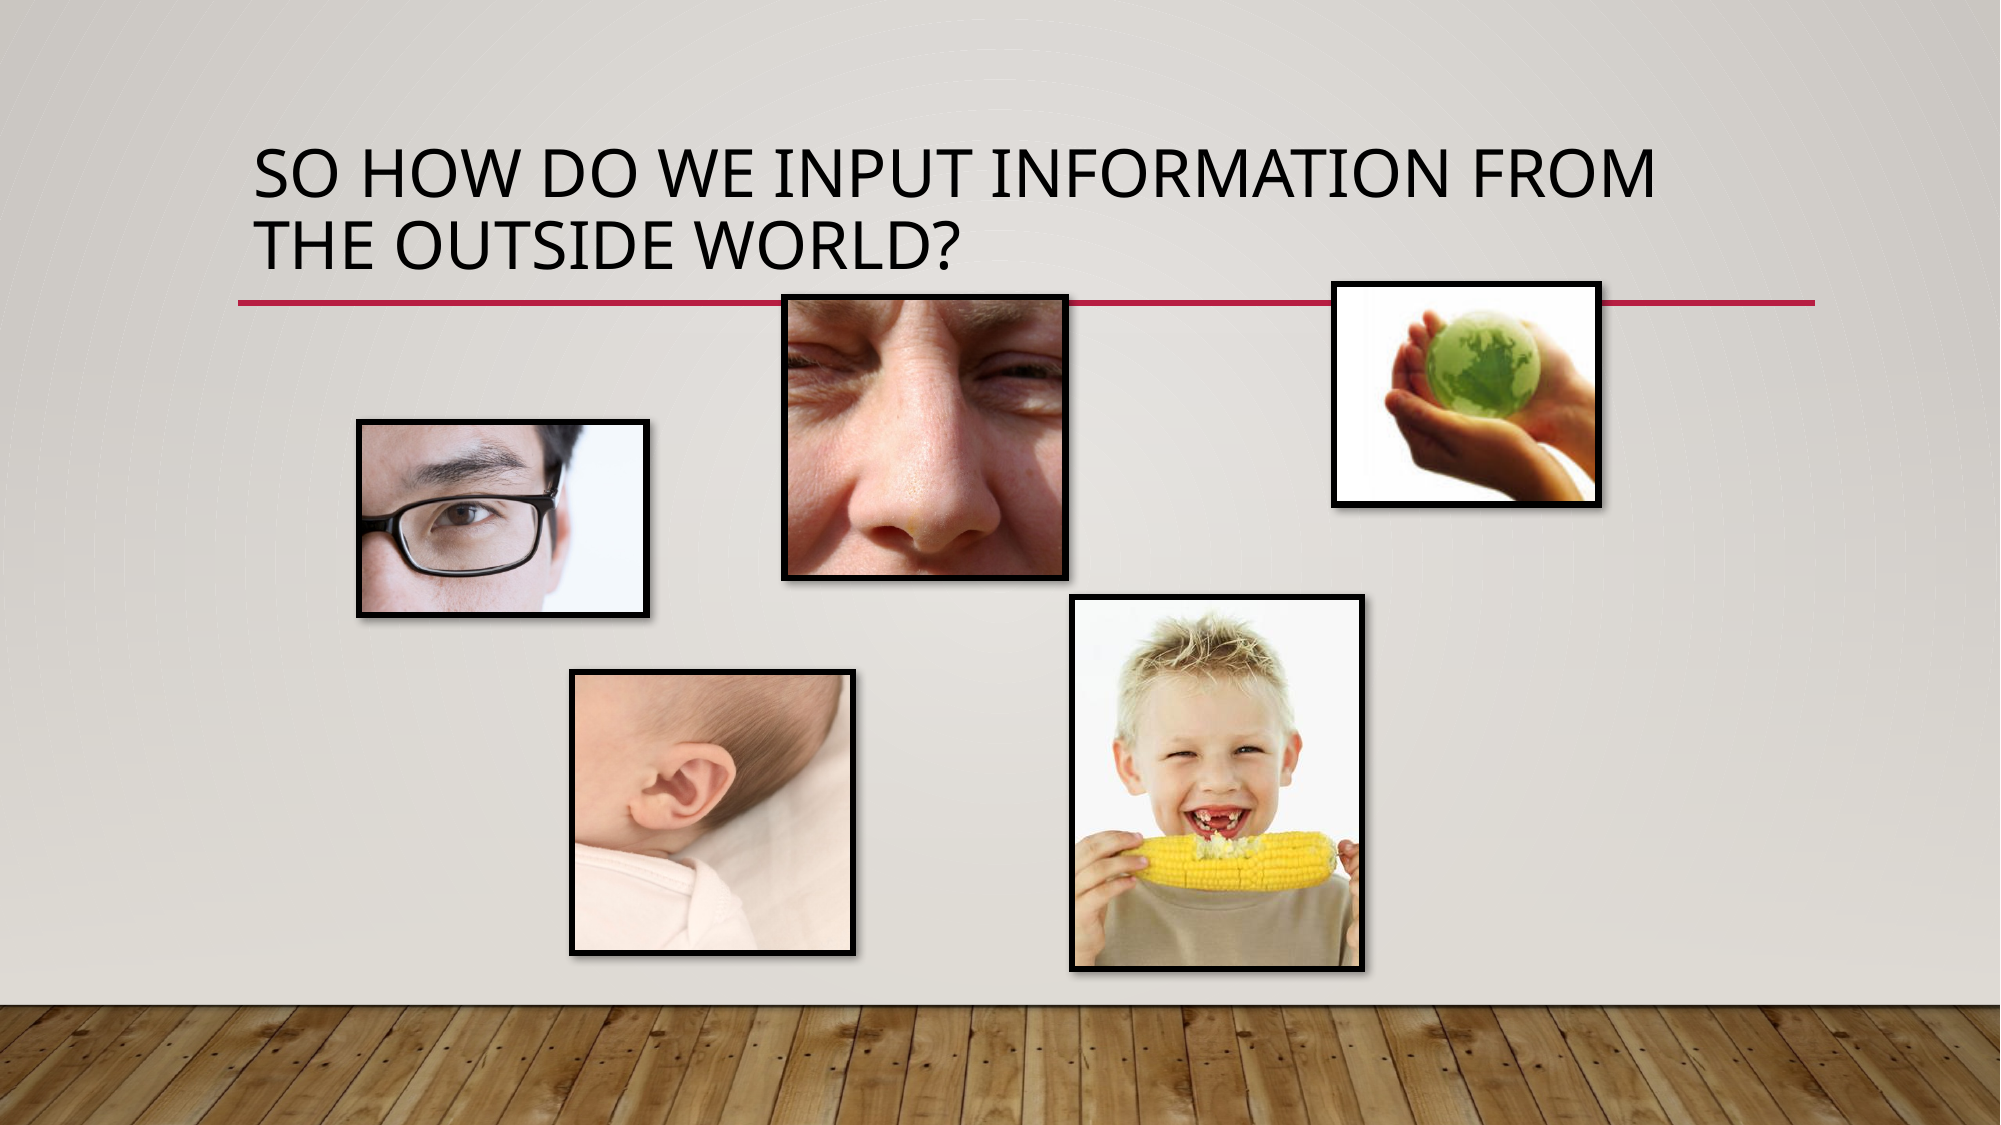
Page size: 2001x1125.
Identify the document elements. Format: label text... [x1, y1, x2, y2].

picture [787, 299, 1063, 576]
picture [362, 424, 644, 613]
picture [0, 1005, 2000, 1125]
title So how do we input information from the outside world? [238, 131, 1814, 305]
picture [574, 674, 851, 951]
picture [1074, 599, 1360, 966]
picture [1337, 287, 1596, 502]
